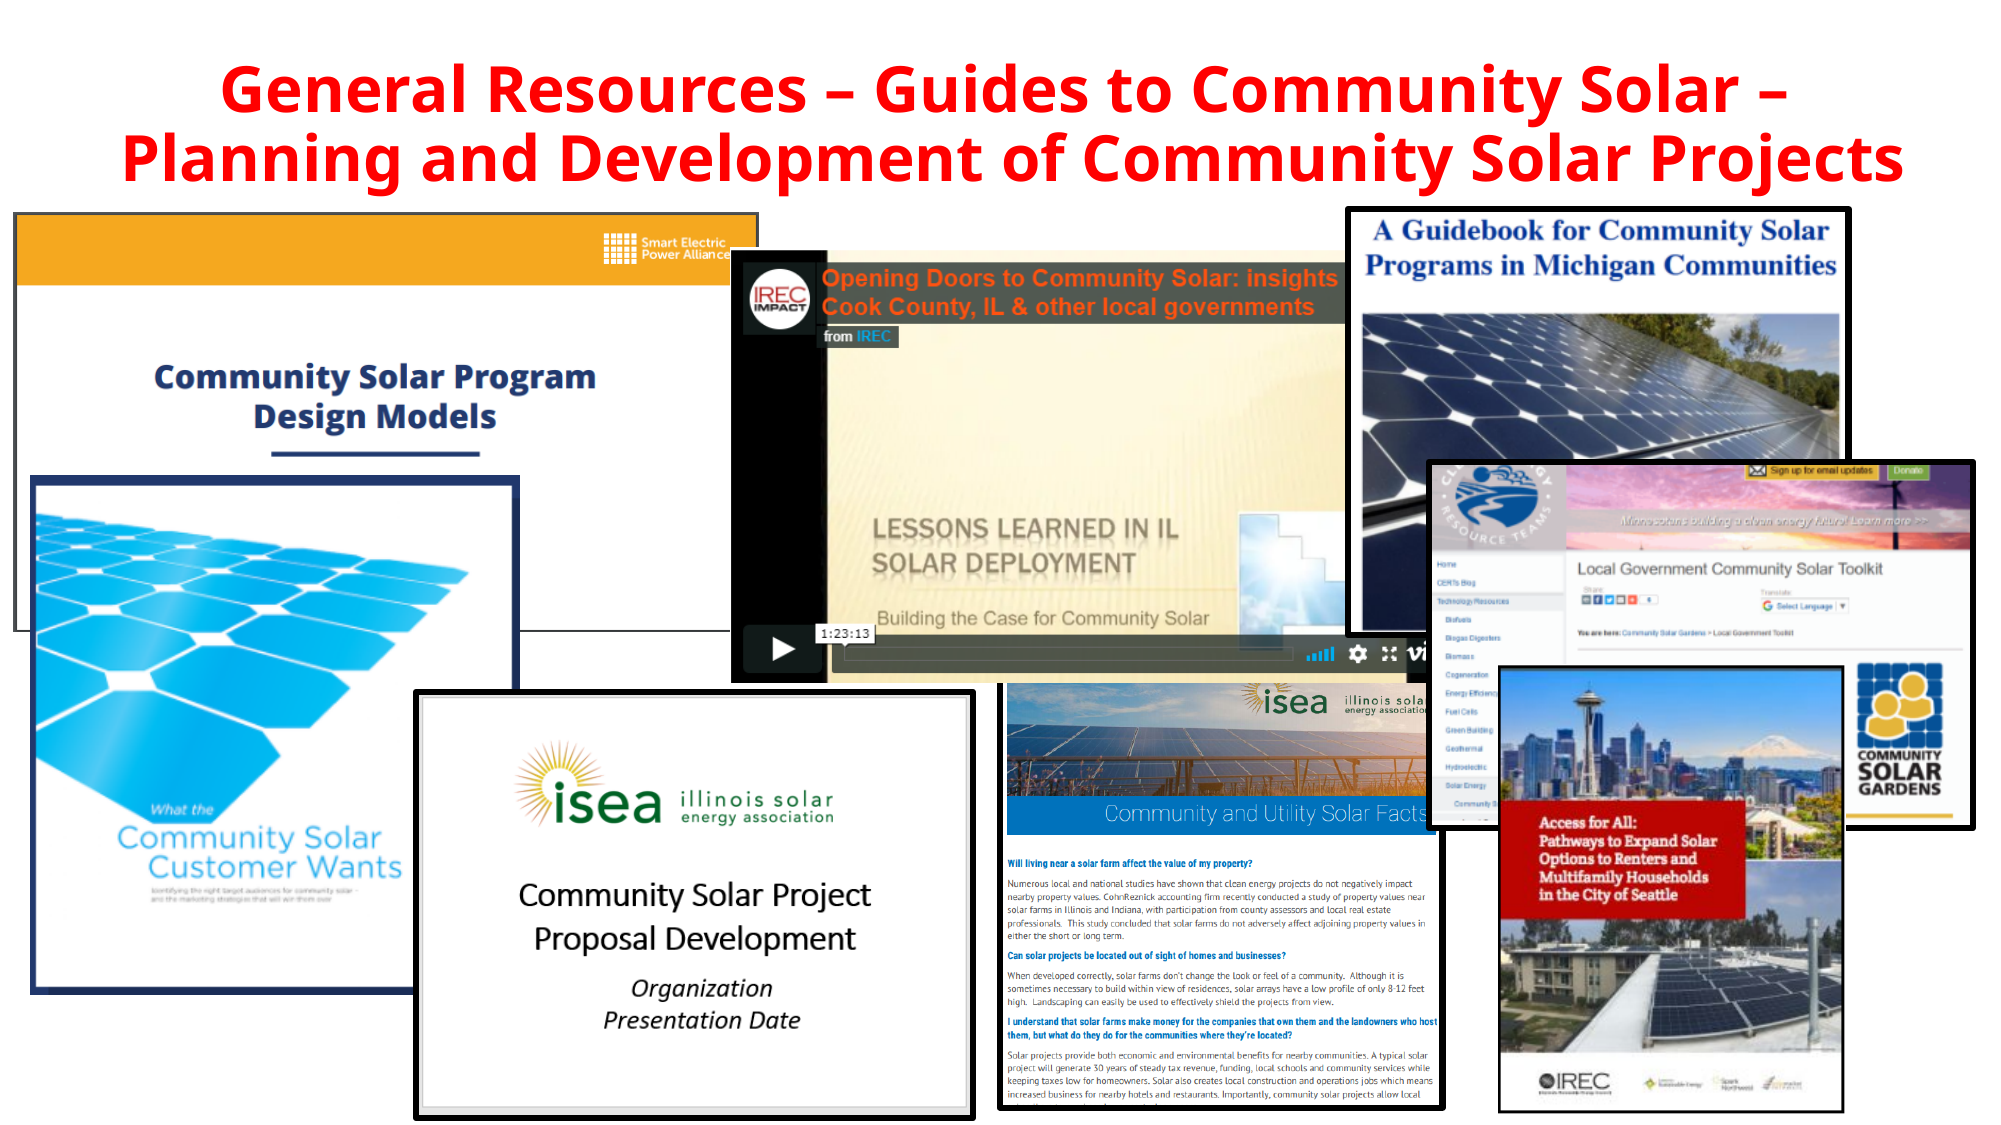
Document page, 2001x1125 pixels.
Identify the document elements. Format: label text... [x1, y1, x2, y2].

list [13, 211, 759, 632]
title General Resources – Guides to Community Solar – Planning and Development of Community Solar Projects [73, 0, 1953, 253]
picture [29, 475, 970, 1115]
picture [730, 211, 1970, 1115]
